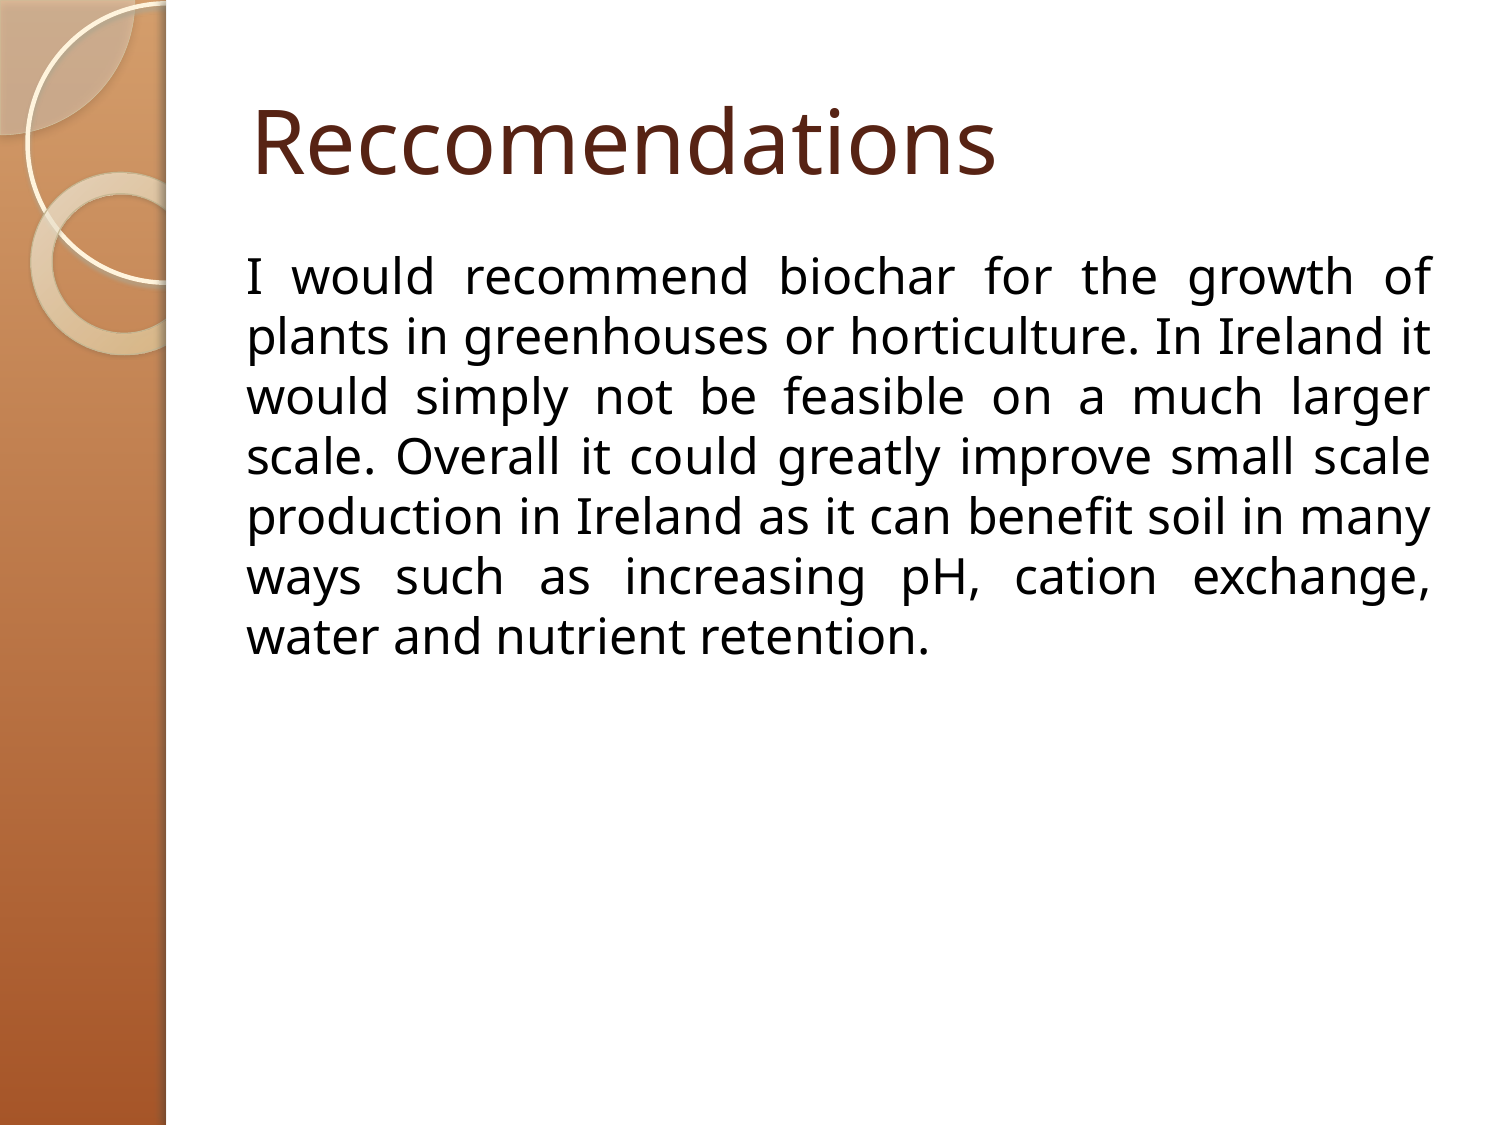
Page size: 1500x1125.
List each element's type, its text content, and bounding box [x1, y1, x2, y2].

title Reccomendations [235, 45, 1466, 233]
list I would recommend biochar for the growth of plants in greenhouses or horticulture. In Ireland it would simply not be feasible on a much larger scale. Overall it could greatly improve small scale production in Ireland as it can benefit soil in many ways such as increasing pH, cation exchange, water and nutrient retention. [170, 237, 1448, 1026]
